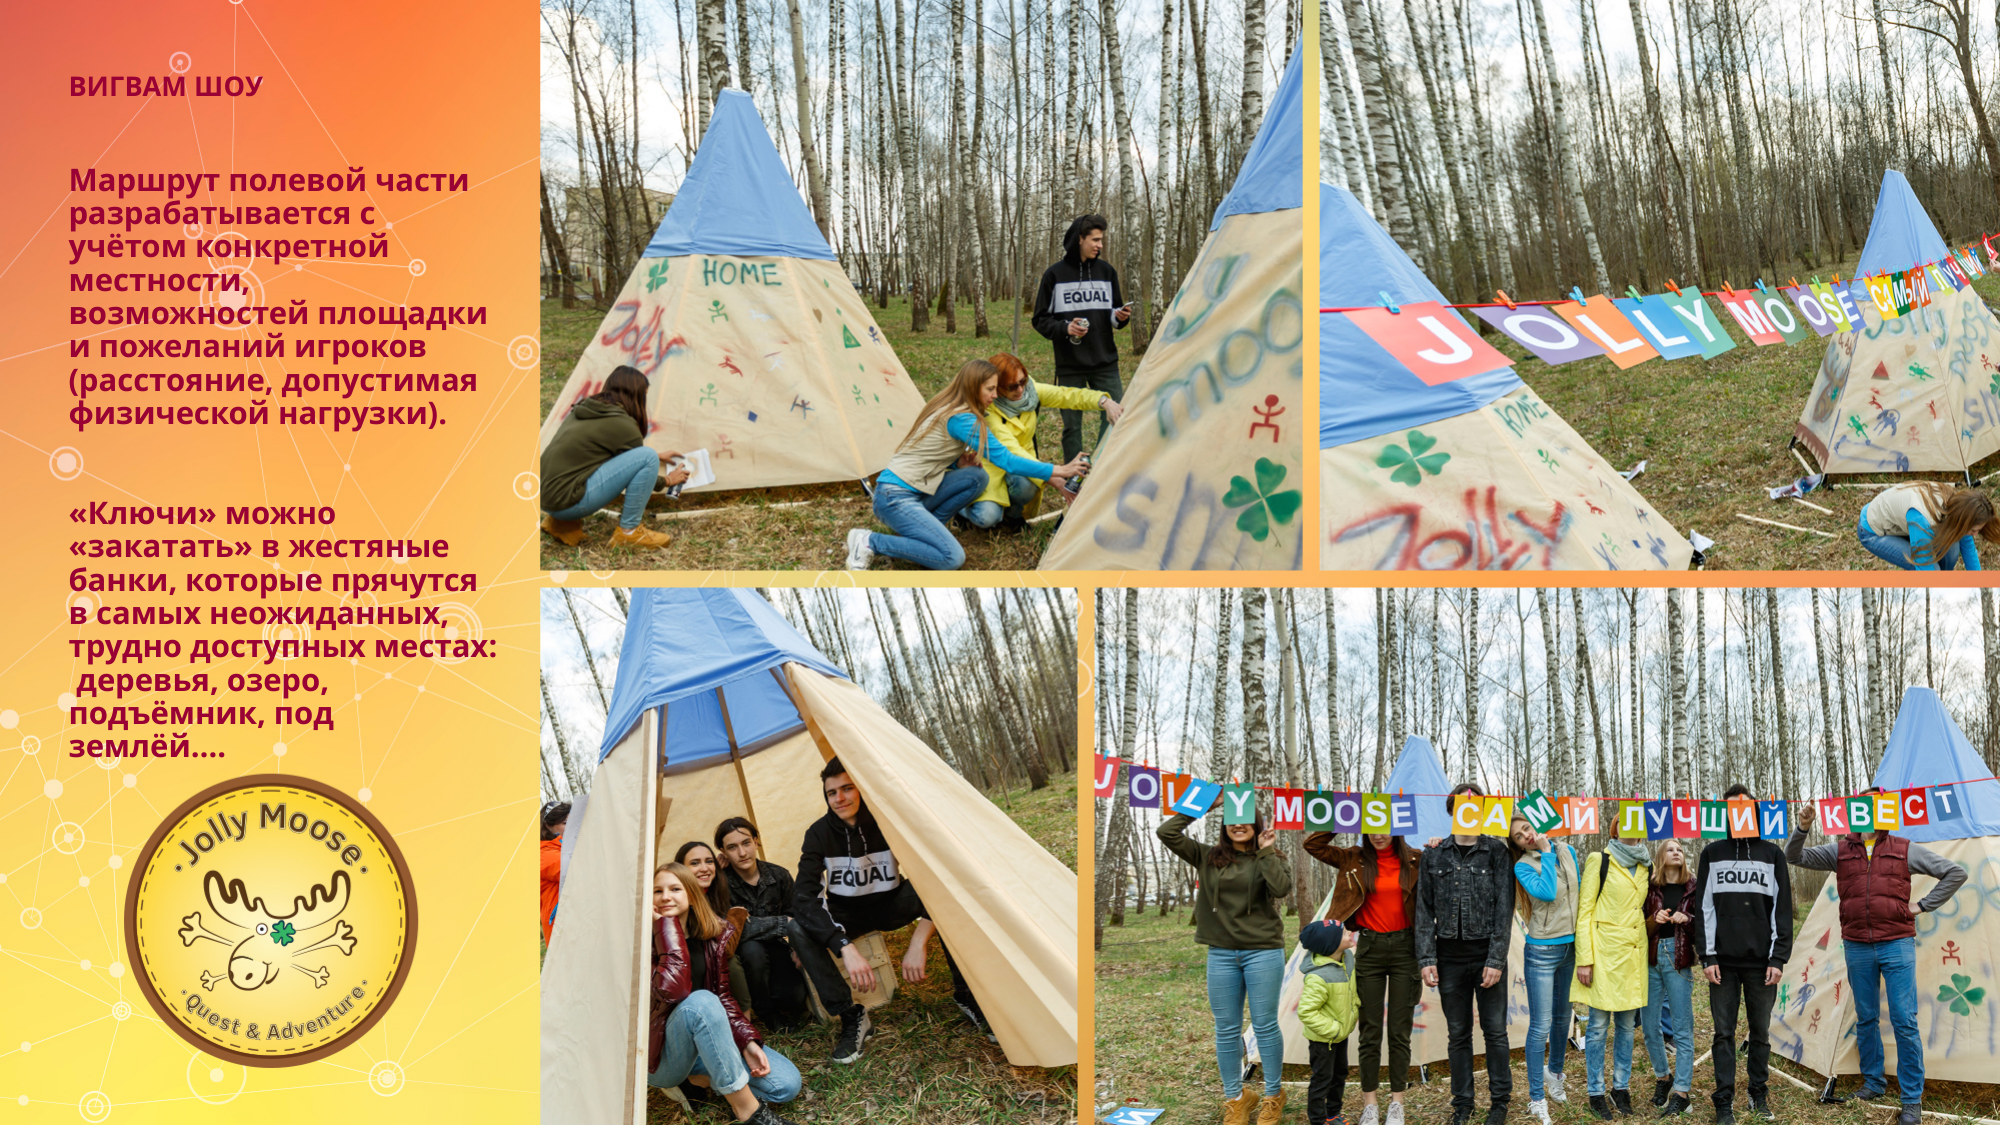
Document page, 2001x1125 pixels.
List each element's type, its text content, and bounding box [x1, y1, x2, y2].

picture [0, 0, 2000, 1125]
title ВИГВАМ ШОУ Маршрут полевой части разрабатывается с учётом конкретной местности, возможностей площадки и пожеланий игроков (расстояние, допустимая физической нагрузки). «Ключи» можно «закатать» в жестяные банки, которые прячутся в самых неожиданных, трудно доступных местах: деревья, озеро, подъёмник, под землёй…. [53, 59, 513, 815]
